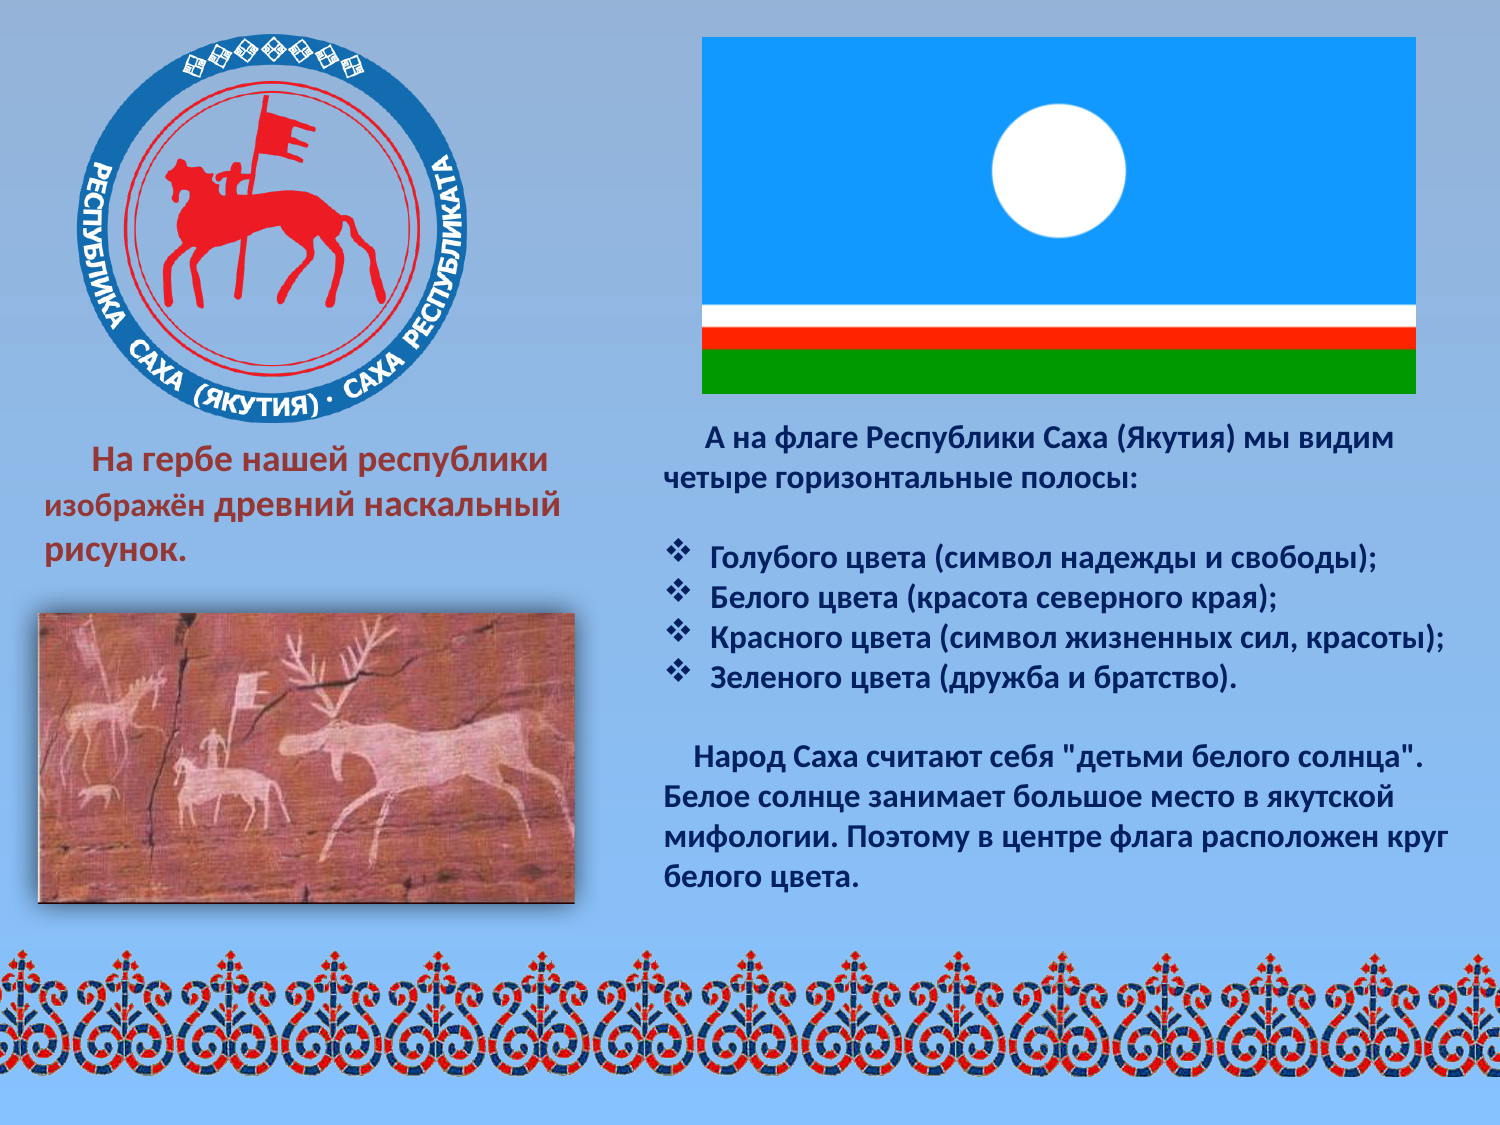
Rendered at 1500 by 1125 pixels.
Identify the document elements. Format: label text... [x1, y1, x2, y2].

text_box На гербе нашей республики изображён древний наскальный рисунок. [29, 426, 675, 577]
picture [702, 37, 1416, 395]
picture [0, 947, 1500, 1077]
text_box А на флаге Республики Саха (Якутия) мы видим четыре горизонтальные полосы: Голубого цвета (символ надежды и свободы); Белого цвета (красота северного края); Красного цвета (символ жизненных сил, красоты); Зеленого цвета (дружба и братство). Народ Саха считают себя "детьми белого солнца". Белое солнце занимает большое место в якутской мифологии. Поэтому в центре флага расположен круг белого цвета. [648, 407, 1470, 902]
picture [76, 32, 467, 424]
picture [37, 613, 575, 904]
